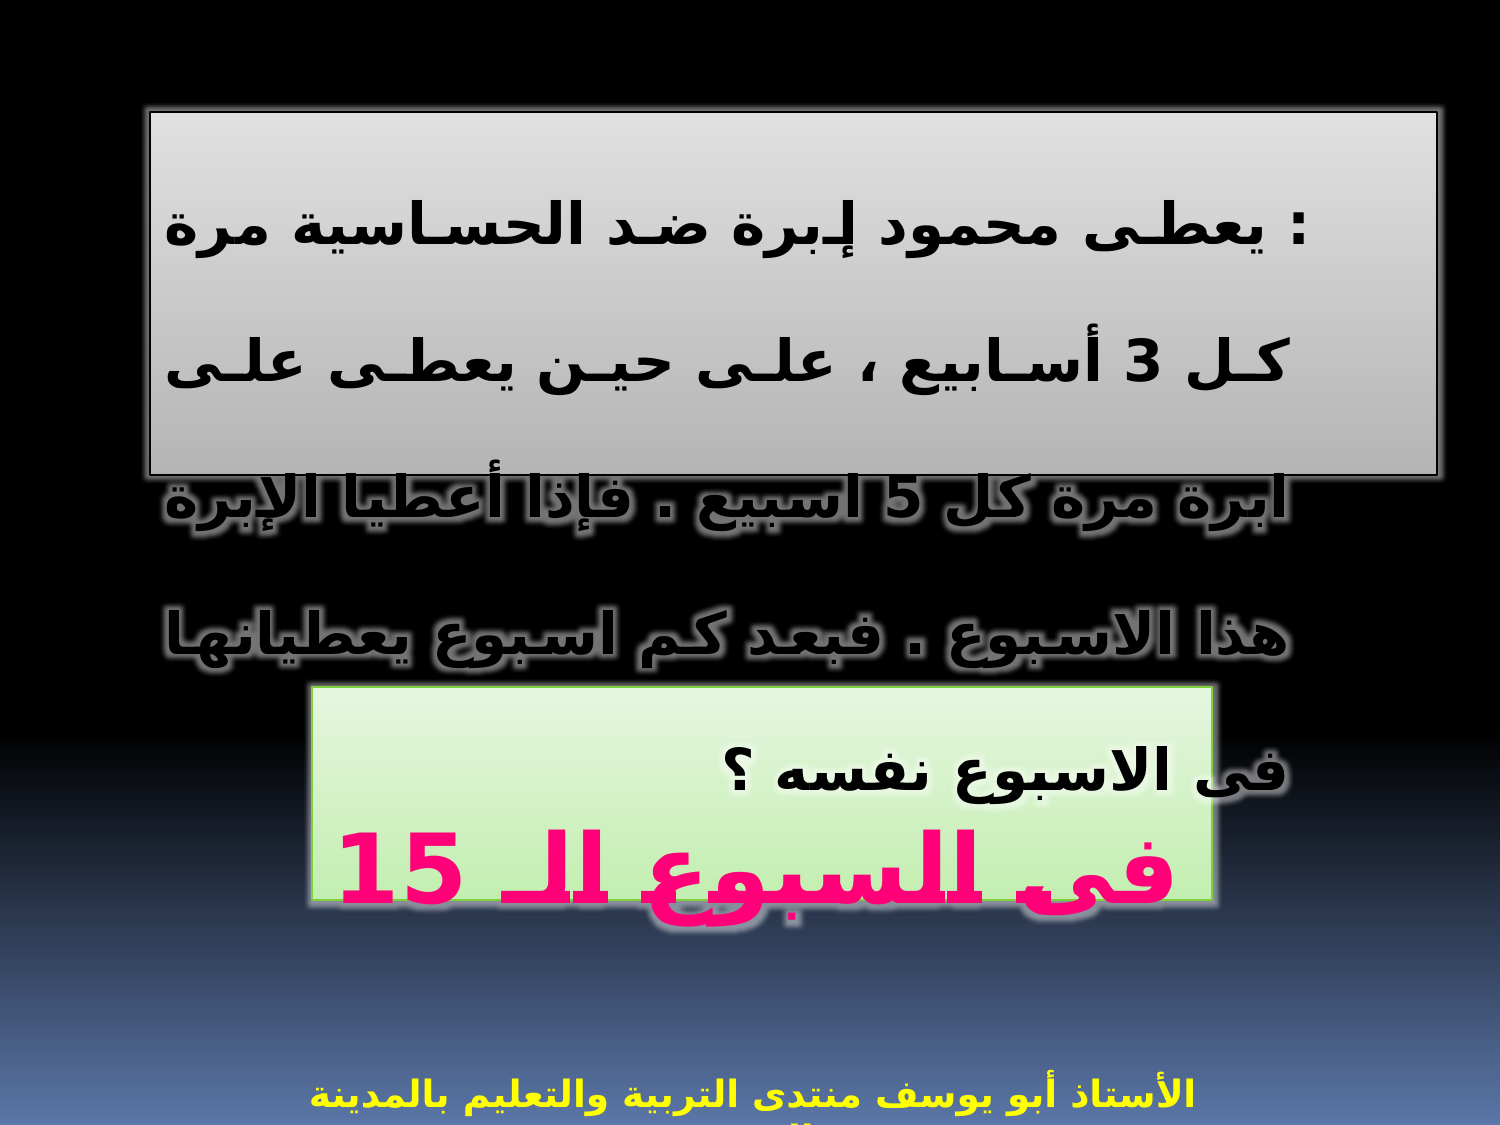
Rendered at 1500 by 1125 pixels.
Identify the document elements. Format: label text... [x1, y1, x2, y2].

text_box فى السبوع الـ 15 [311, 686, 1213, 901]
text_box الأستاذ أبو يوسف منتدى التربية والتعليم بالمدينة المنورة [275, 1062, 1232, 1125]
text_box : يعطى محمود إبرة ضد الحساسية مرة كل 3 أسابيع ، على حين يعطى على ابرة مرة كل 5 اسبيع . فإذا أعطيا الإبرة هذا الاسبوع . فبعد كم اسبوع يعطيانها فى الاسبوع نفسه ؟ [149, 111, 1438, 476]
